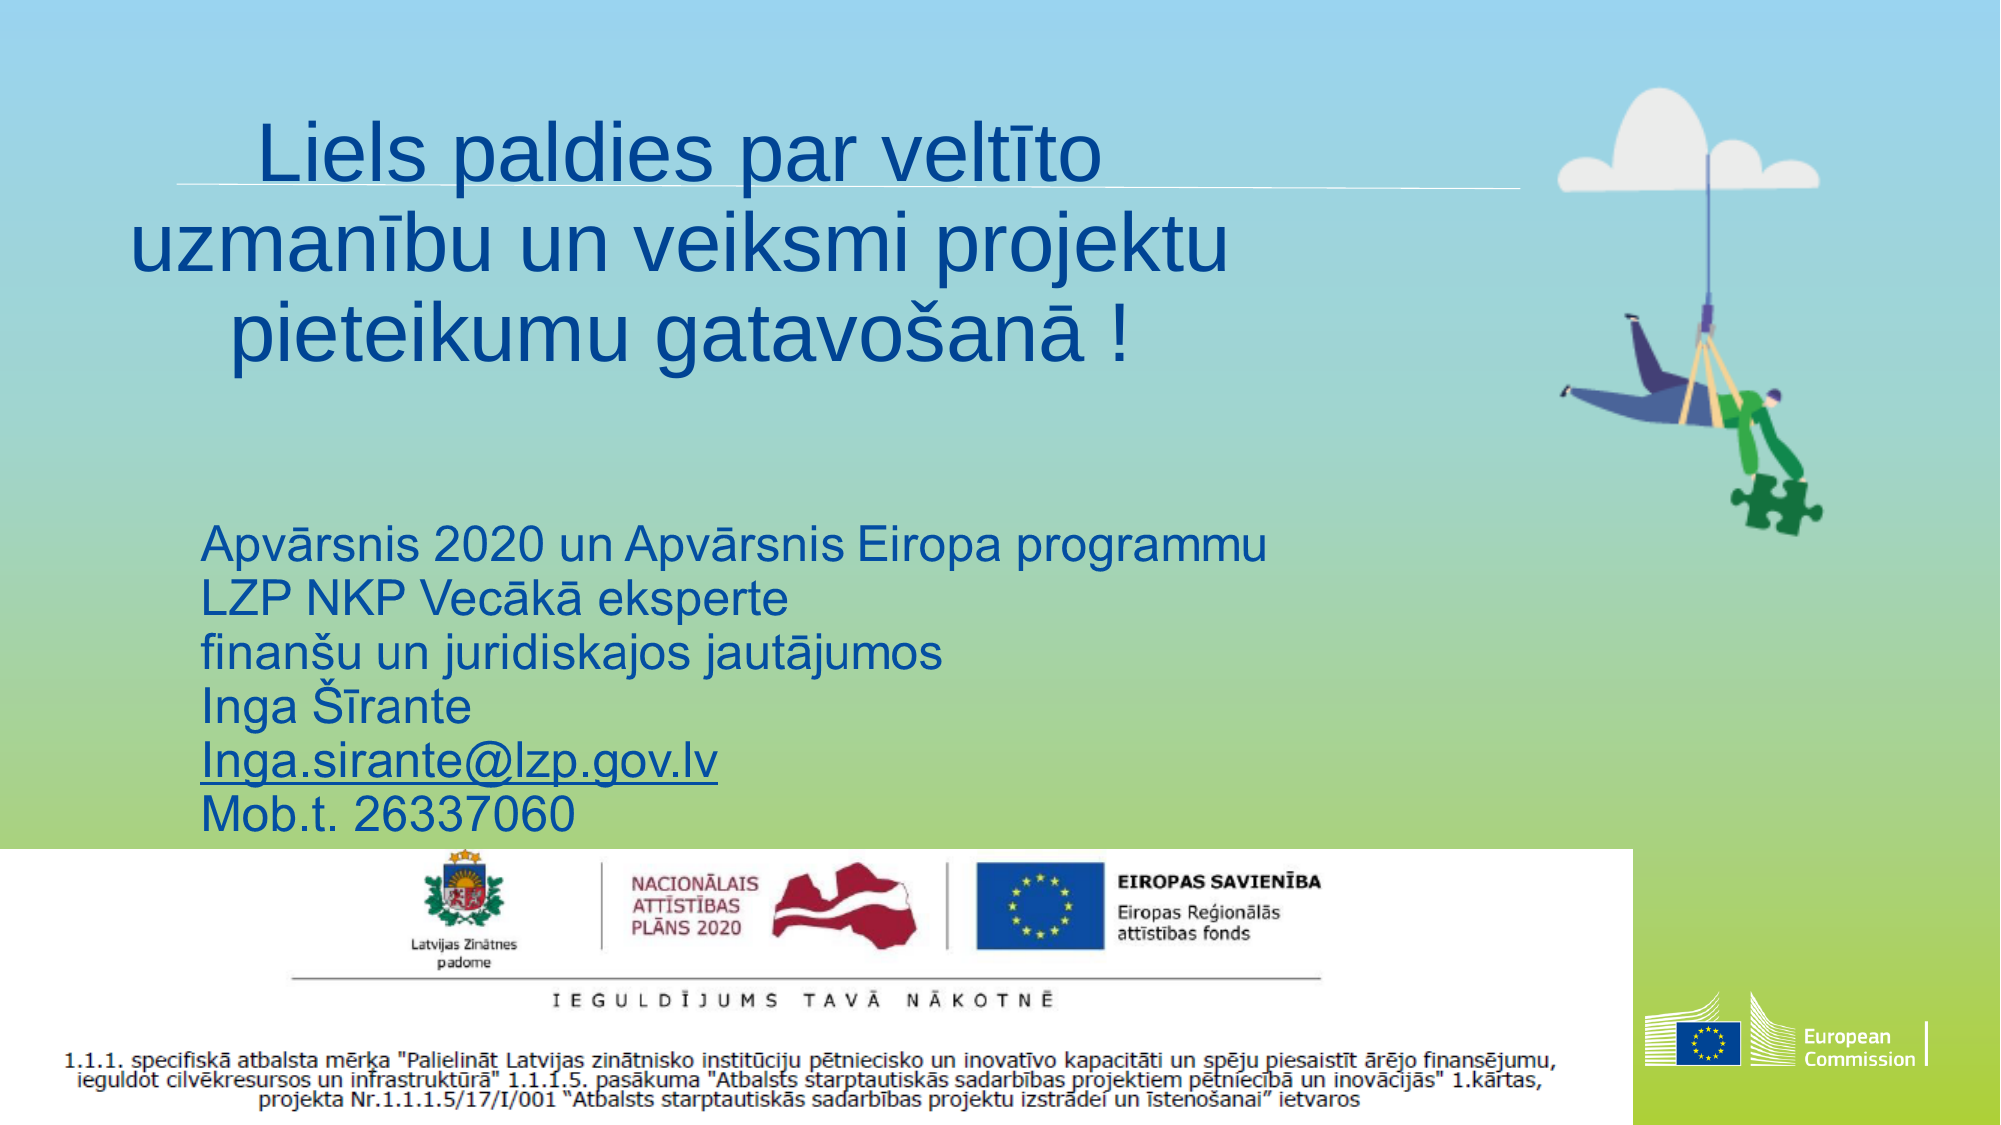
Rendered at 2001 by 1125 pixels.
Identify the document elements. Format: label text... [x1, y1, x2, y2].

picture [0, 0, 2000, 1125]
title Liels paldies par veltīto uzmanību un veiksmi projektu pieteikumu gatavošanā ! [63, 102, 1298, 478]
